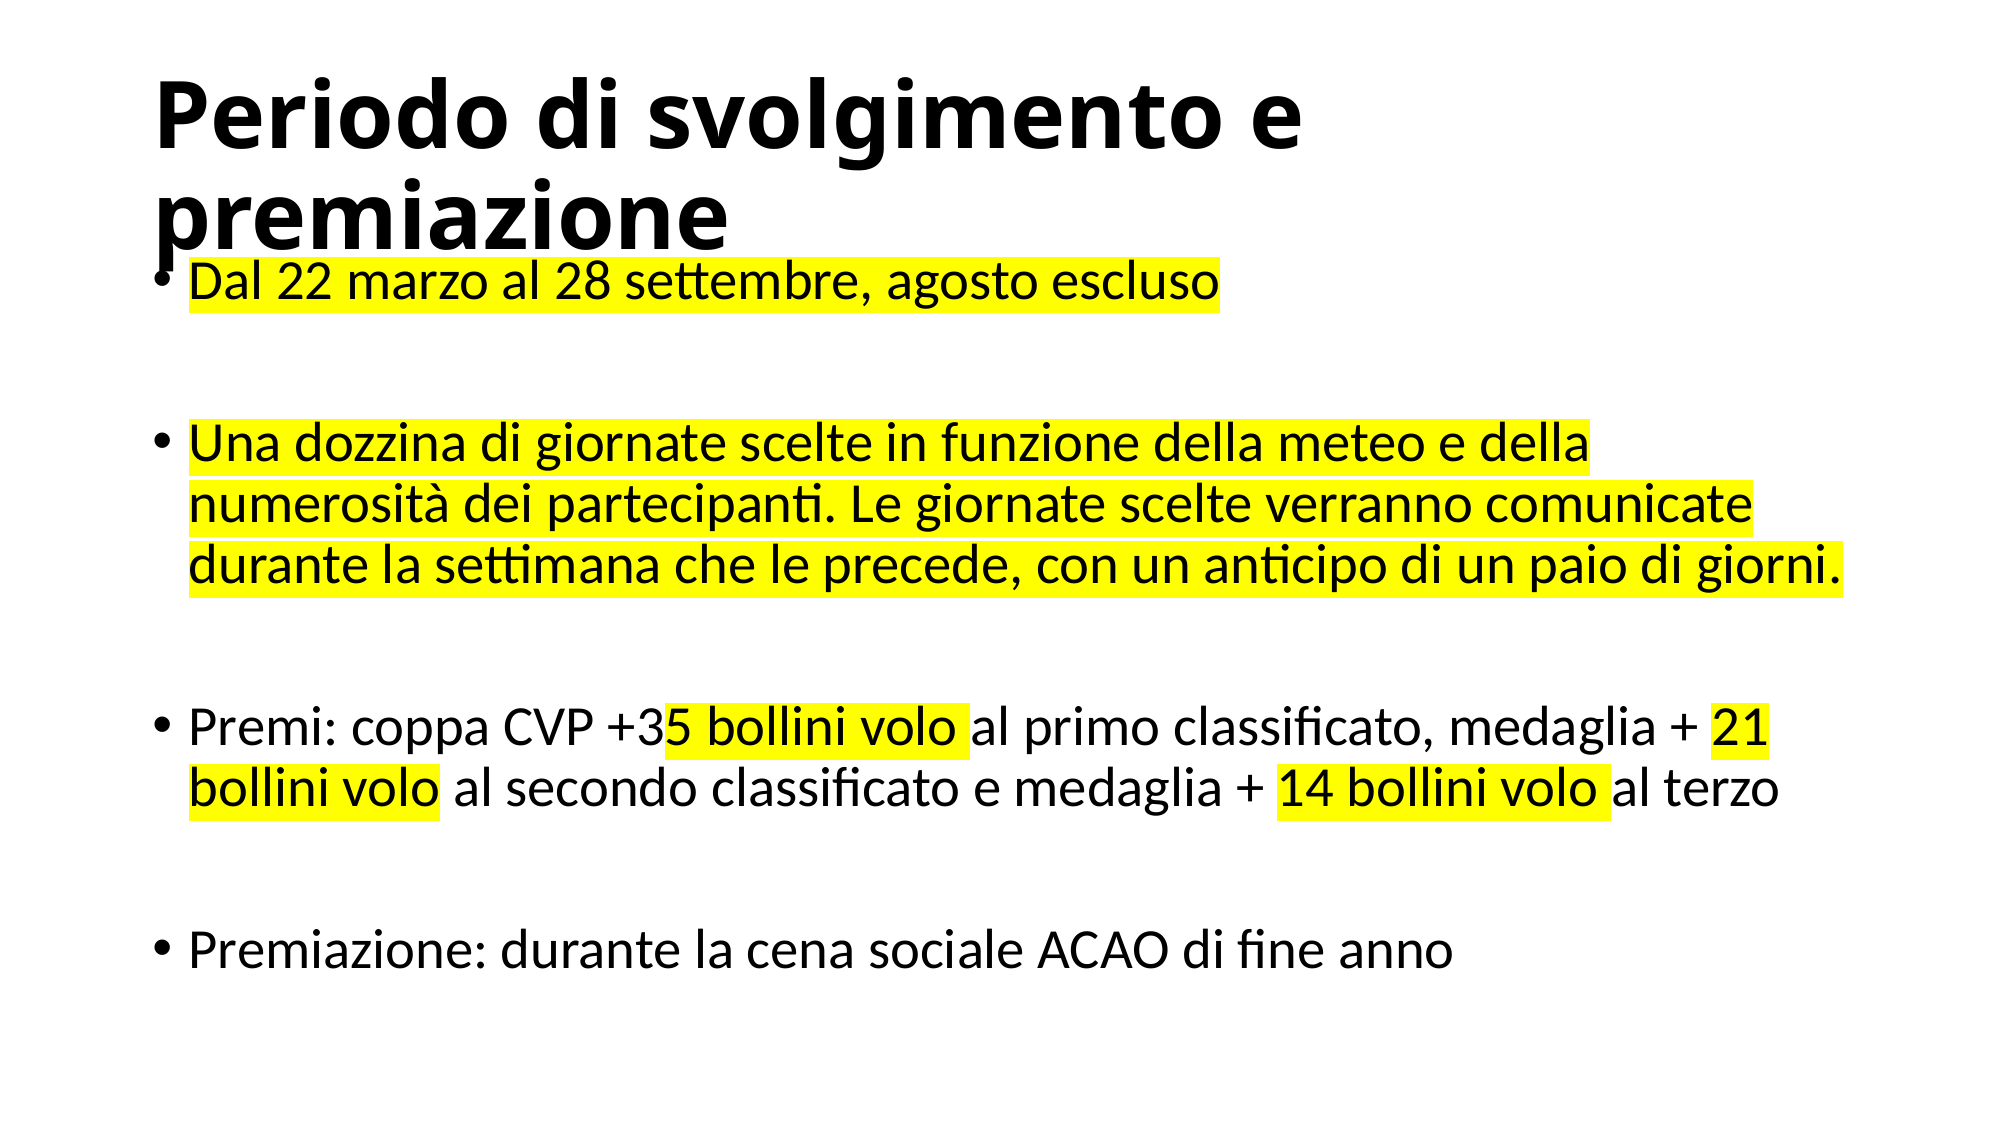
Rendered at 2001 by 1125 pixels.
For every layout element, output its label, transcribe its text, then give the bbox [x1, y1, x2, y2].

list Dal 22 marzo al 28 settembre, agosto escluso Una dozzina di giornate scelte in funzione della meteo e della numerosità dei partecipanti. Le giornate scelte verranno comunicate durante la settimana che le precede, con un anticipo di un paio di giorni. Premi: coppa CVP +35 bollini volo al primo classificato, medaglia + 21 bollini volo al secondo classificato e medaglia + 14 bollini volo al terzo Premiazione: durante la cena sociale ACAO di fine anno [137, 242, 1863, 1036]
title Periodo di svolgimento e premiazione [137, 59, 1863, 242]
